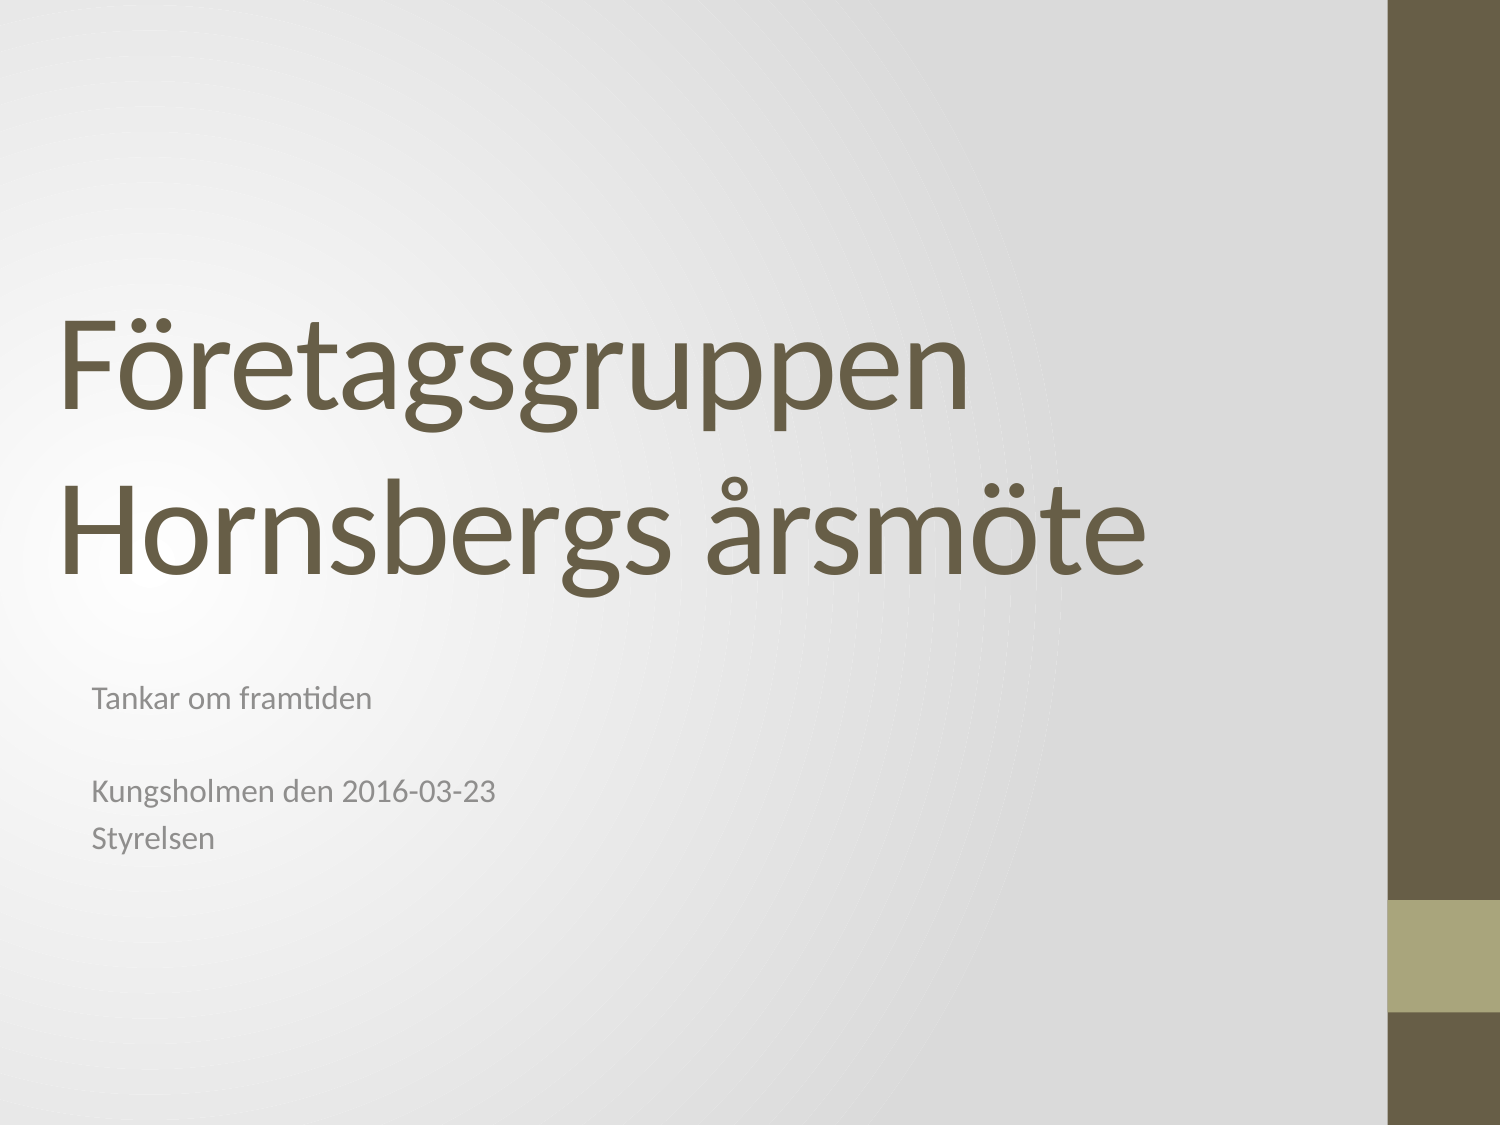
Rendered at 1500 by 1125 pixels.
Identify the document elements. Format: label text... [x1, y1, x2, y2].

title Företagsgruppen Hornsbergs årsmöte [41, 78, 1365, 610]
subtitle Tankar om framtiden Kungsholmen den 2016-03-23 Styrelsen [76, 668, 1137, 844]
